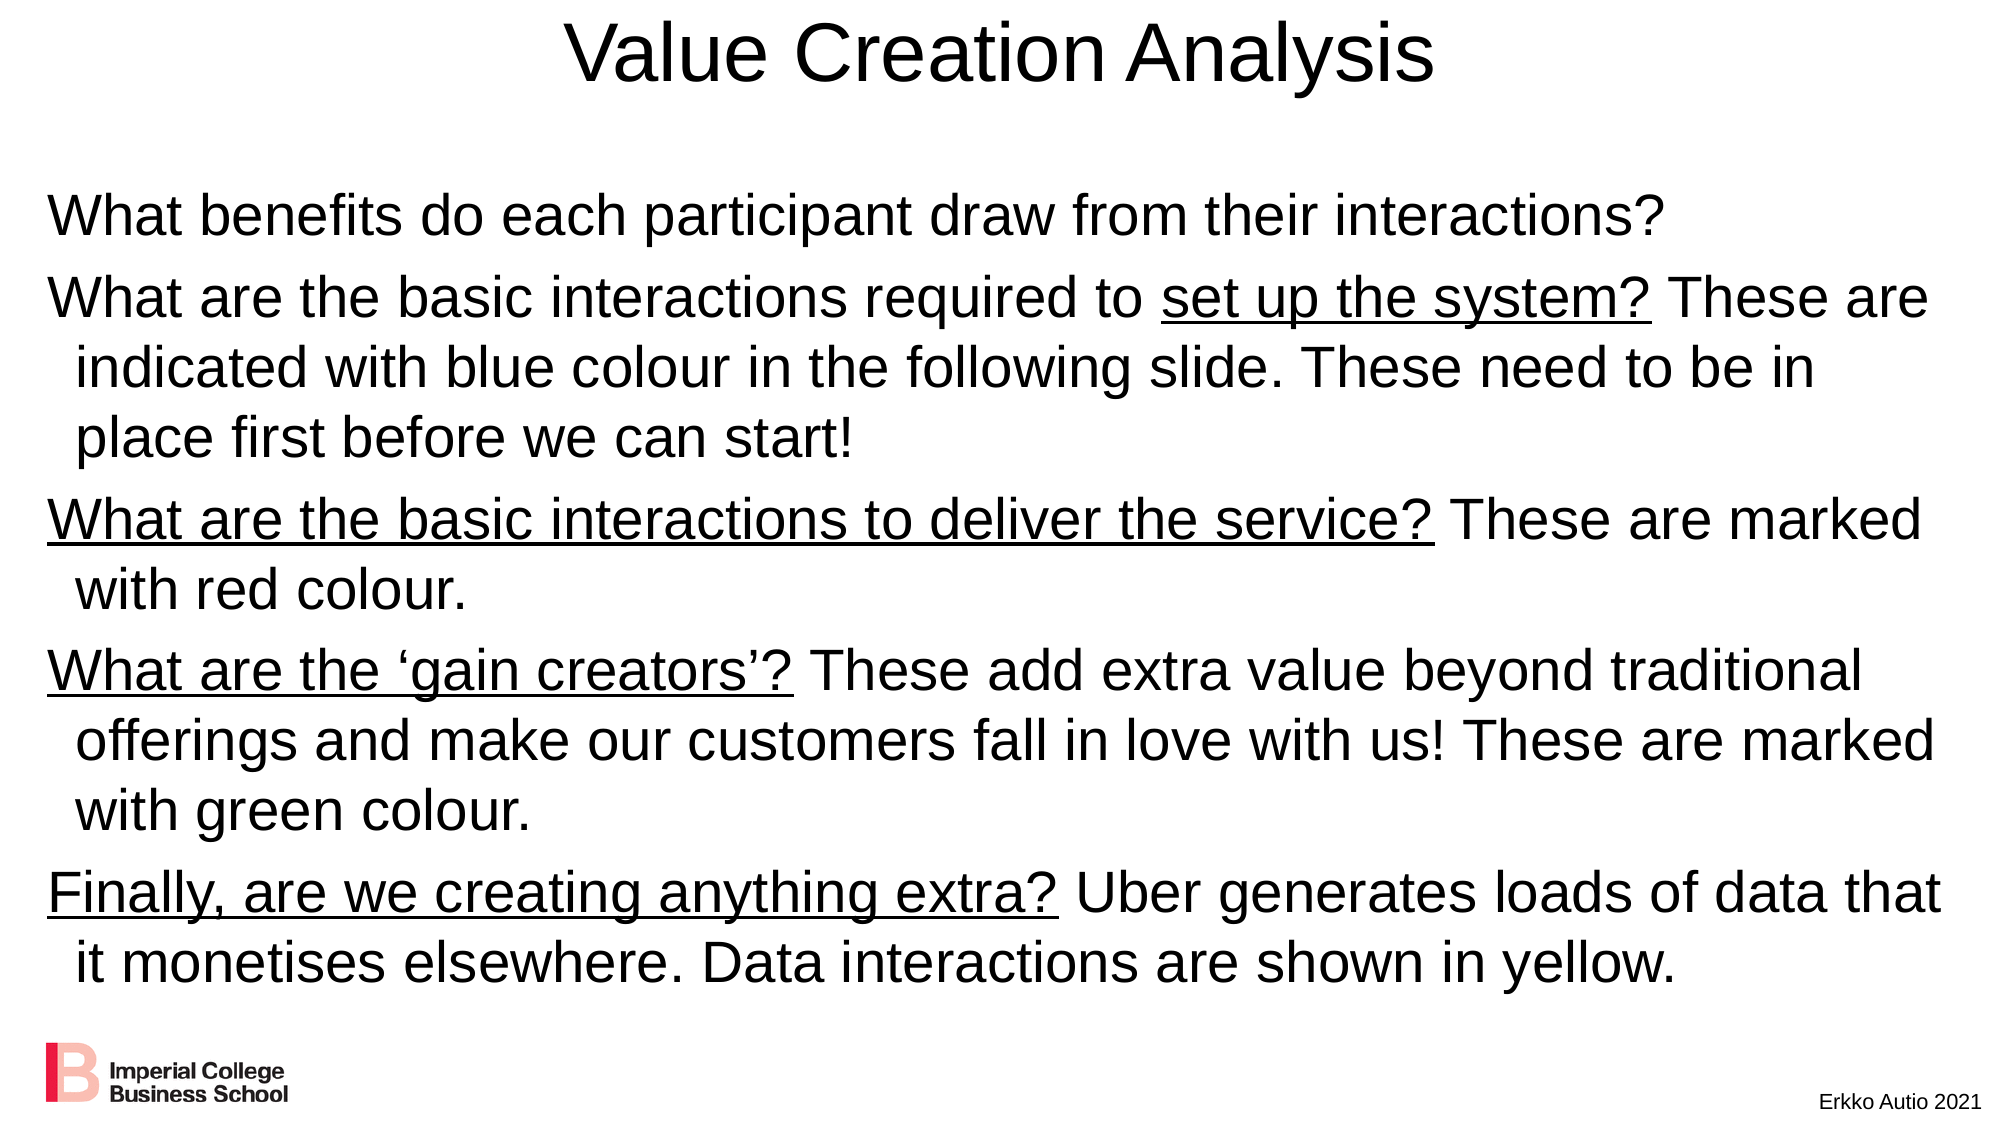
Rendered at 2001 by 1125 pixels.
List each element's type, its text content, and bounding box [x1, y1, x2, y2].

list What benefits do each participant draw from their interactions? What are the basic interactions required to set up the system? These are indicated with blue colour in the following slide. These need to be in place first before we can start! What are the basic interactions to deliver the service? These are marked with red colour. What are the ‘gain creators’? These add extra value beyond traditional offerings and make our customers fall in love with us! These are marked with green colour. Finally, are we creating anything extra? Uber generates loads of data that it monetises elsewhere. Data interactions are shown in yellow. [47, 177, 1950, 1014]
title Value Creation Analysis [0, 0, 2000, 98]
picture [37, 1031, 297, 1113]
